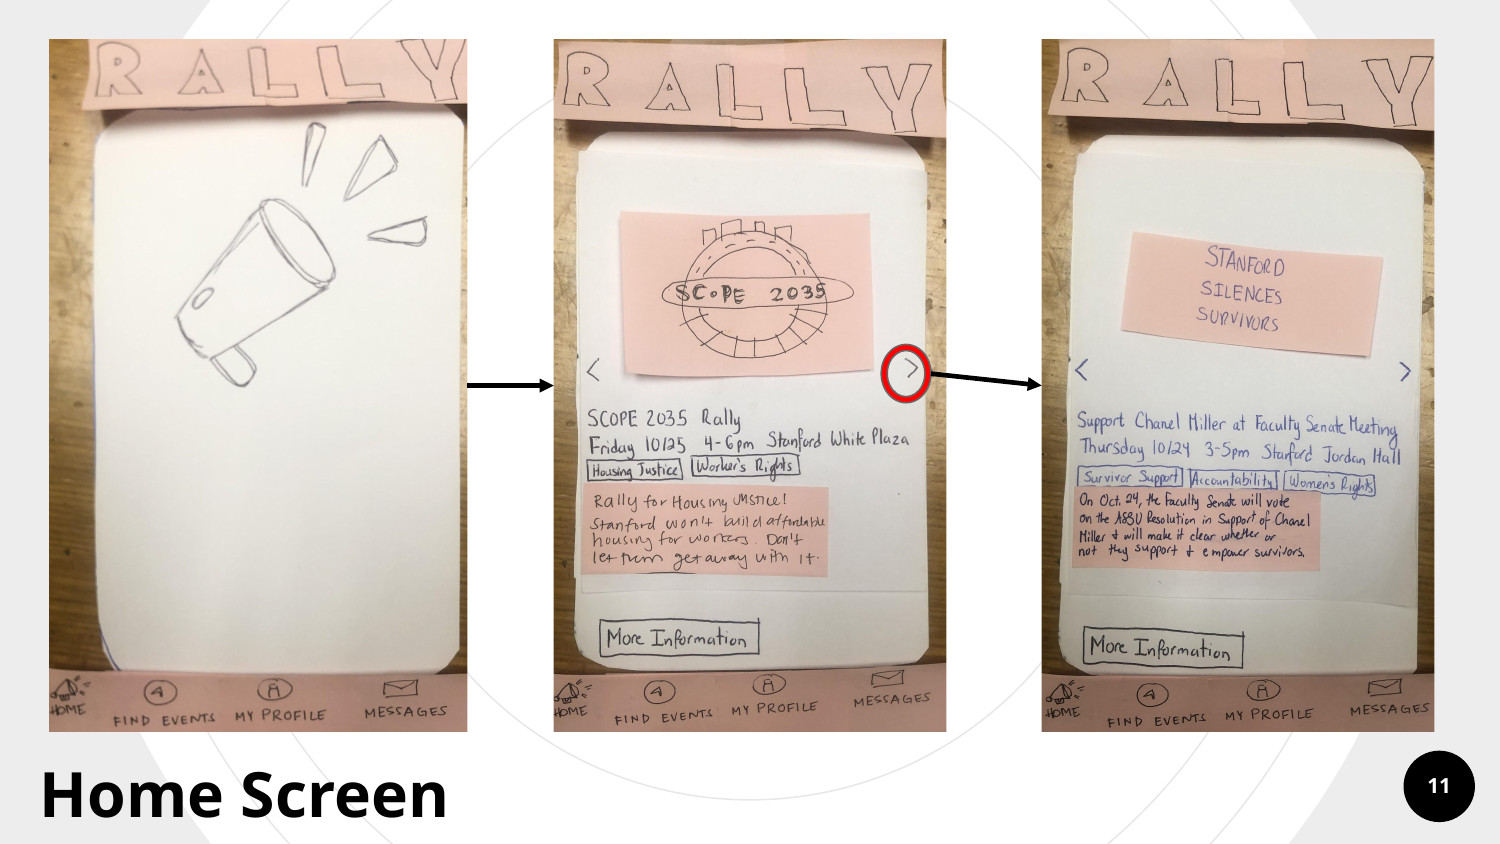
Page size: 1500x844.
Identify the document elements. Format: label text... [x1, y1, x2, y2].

slide_number ‹#› [1403, 750, 1475, 823]
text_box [930, 373, 1042, 386]
text_box Home Screen [24, 740, 615, 833]
picture [48, 39, 468, 732]
picture [1041, 39, 1435, 732]
picture [553, 39, 947, 732]
